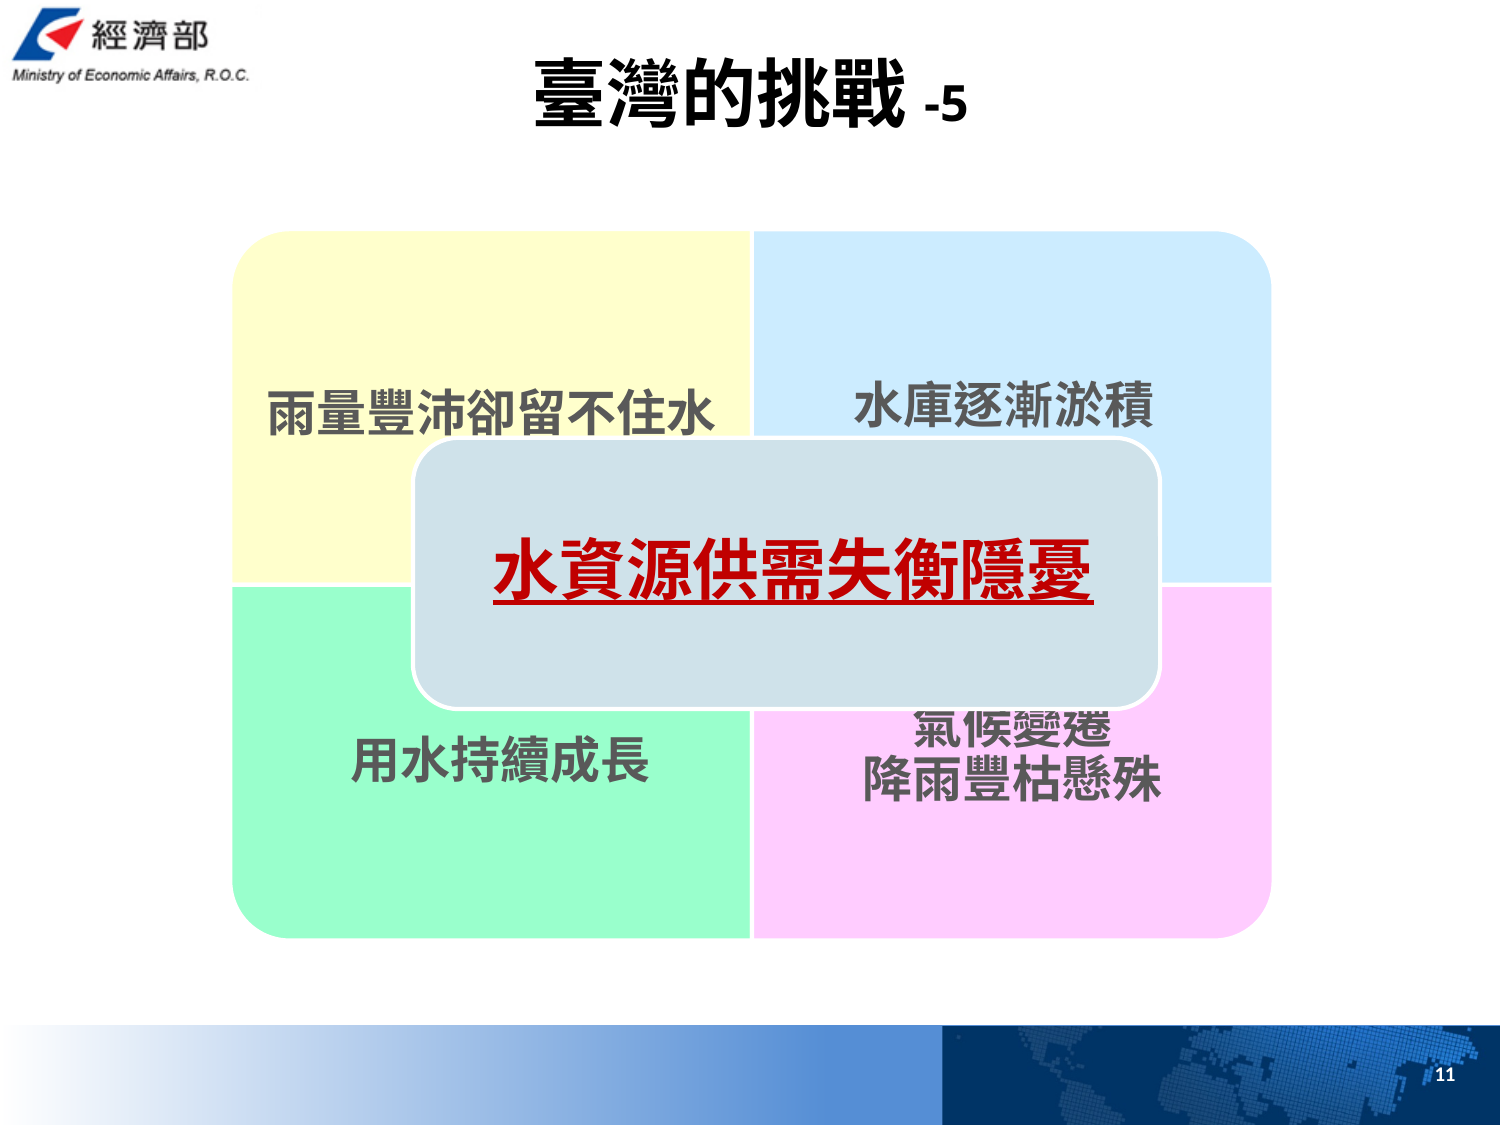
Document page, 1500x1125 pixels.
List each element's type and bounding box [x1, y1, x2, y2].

text_box [0, 0, 1500, 1125]
text_box [229, 228, 1274, 941]
